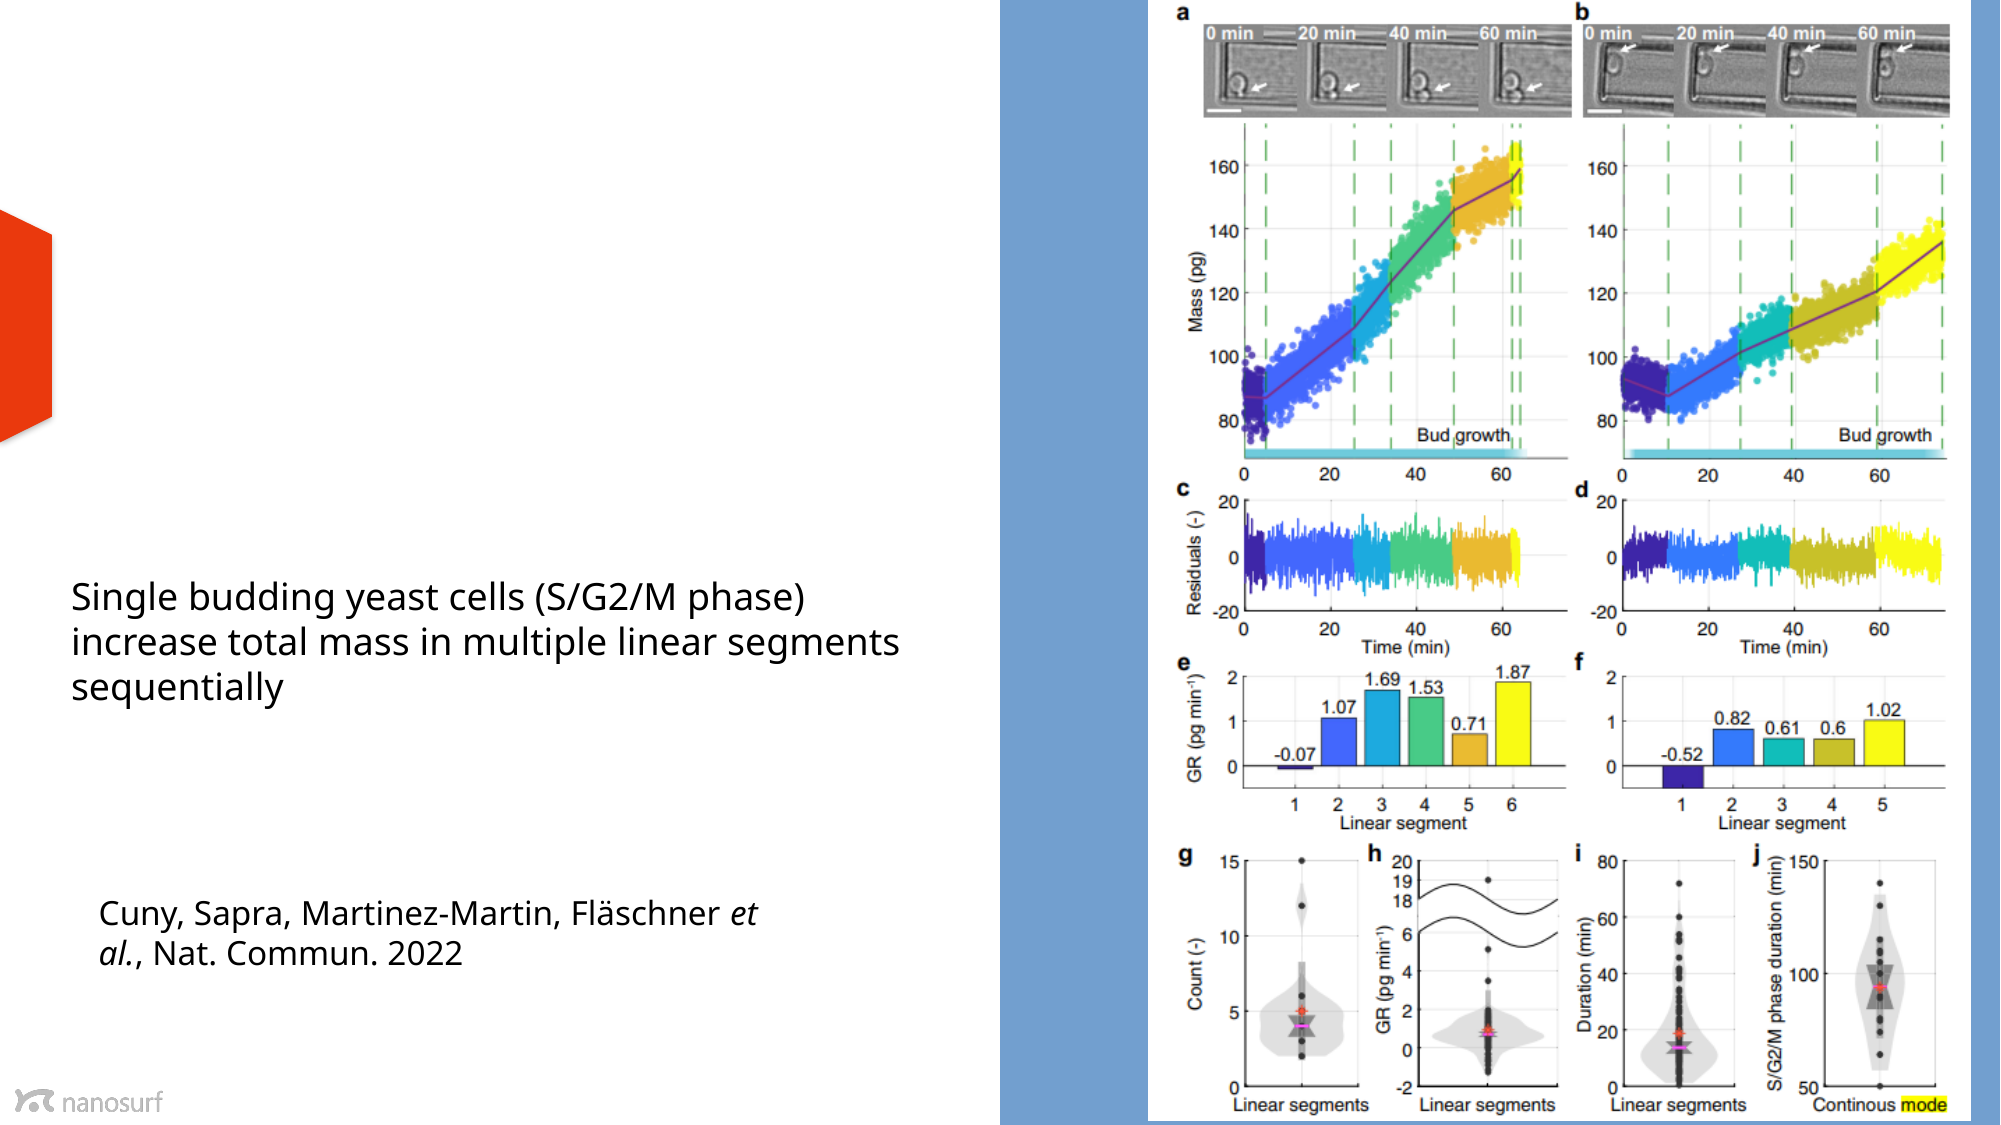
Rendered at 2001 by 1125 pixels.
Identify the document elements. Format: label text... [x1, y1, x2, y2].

picture [1148, 0, 1972, 1121]
text_box Cuny, Sapra, Martinez-Martin, Fläschner et al., Nat. Commun. 2022 [83, 884, 798, 980]
text_box Single budding yeast cells (S/G2/M phase) increase total mass in multiple linear segments sequentially [56, 565, 968, 716]
picture [13, 1088, 165, 1113]
